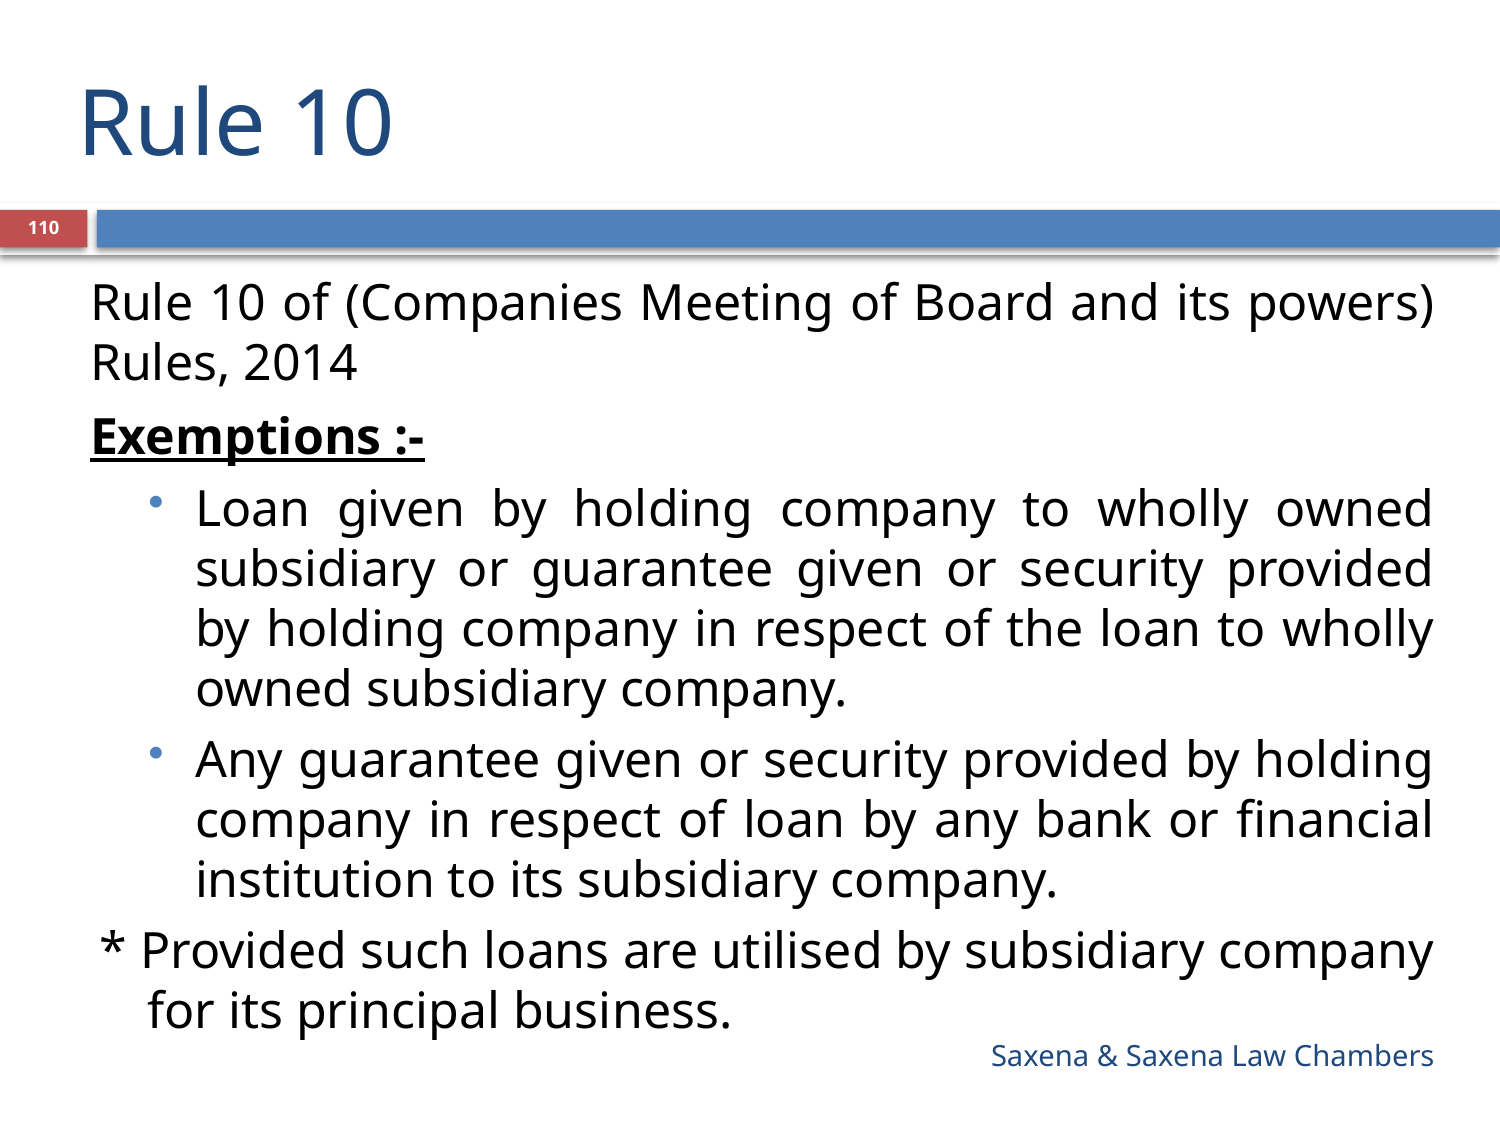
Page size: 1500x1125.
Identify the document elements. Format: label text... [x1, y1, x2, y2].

footer Saxena & Saxena Law Chambers [99, 1025, 1450, 1085]
slide_number 110 [0, 208, 88, 249]
title Rule 10 [62, 37, 1401, 201]
list Rule 10 of (Companies Meeting of Board and its powers) Rules, 2014 Exemptions :- Loan given by holding company to wholly owned subsidiary or guarantee given or security provided by holding company in respect of the loan to wholly owned subsidiary company. Any guarantee given or security provided by holding company in respect of loan by any bank or financial institution to its subsidiary company. * Provided such loans are utilised by subsidiary company for its principal business. [74, 262, 1451, 1088]
